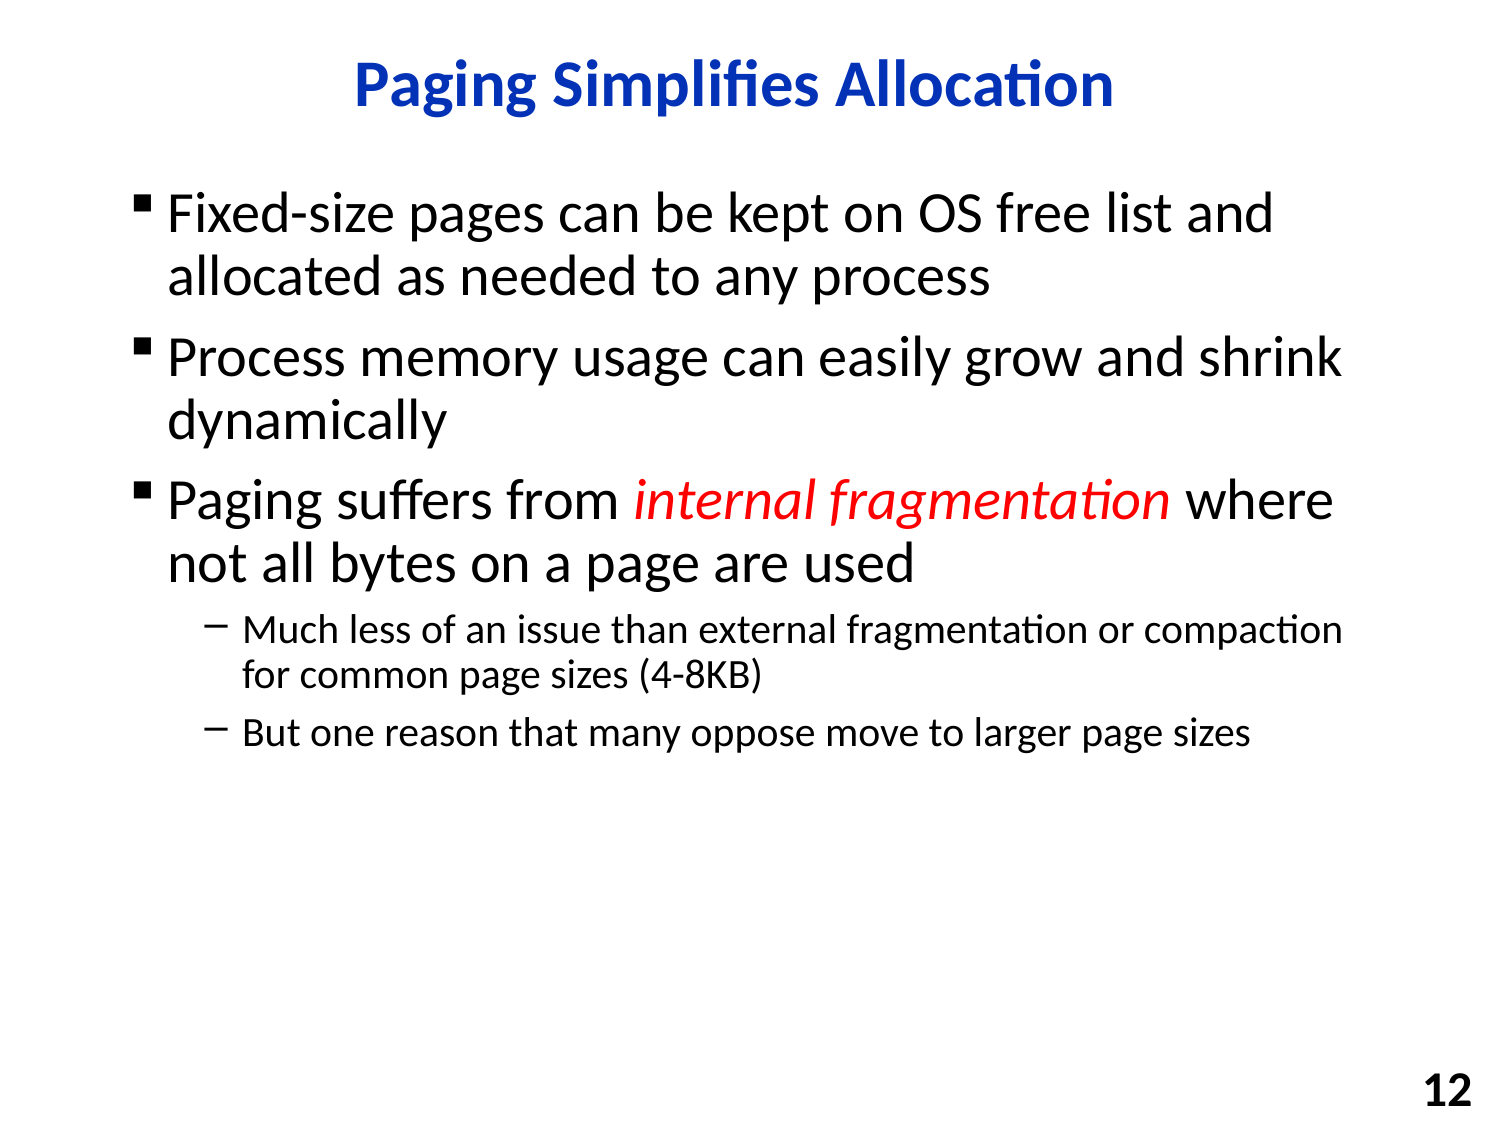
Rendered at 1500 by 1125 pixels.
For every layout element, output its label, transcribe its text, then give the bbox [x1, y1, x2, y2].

title Paging Simplifies Allocation [137, 24, 1335, 147]
slide_number 12 [1174, 1062, 1488, 1111]
list Fixed-size pages can be kept on OS free list and allocated as needed to any process Process memory usage can easily grow and shrink dynamically Paging suffers from internal fragmentation where not all bytes on a page are used Much less of an issue than external fragmentation or compaction for common page sizes (4-8KB) But one reason that many oppose move to larger page sizes [114, 174, 1376, 1005]
